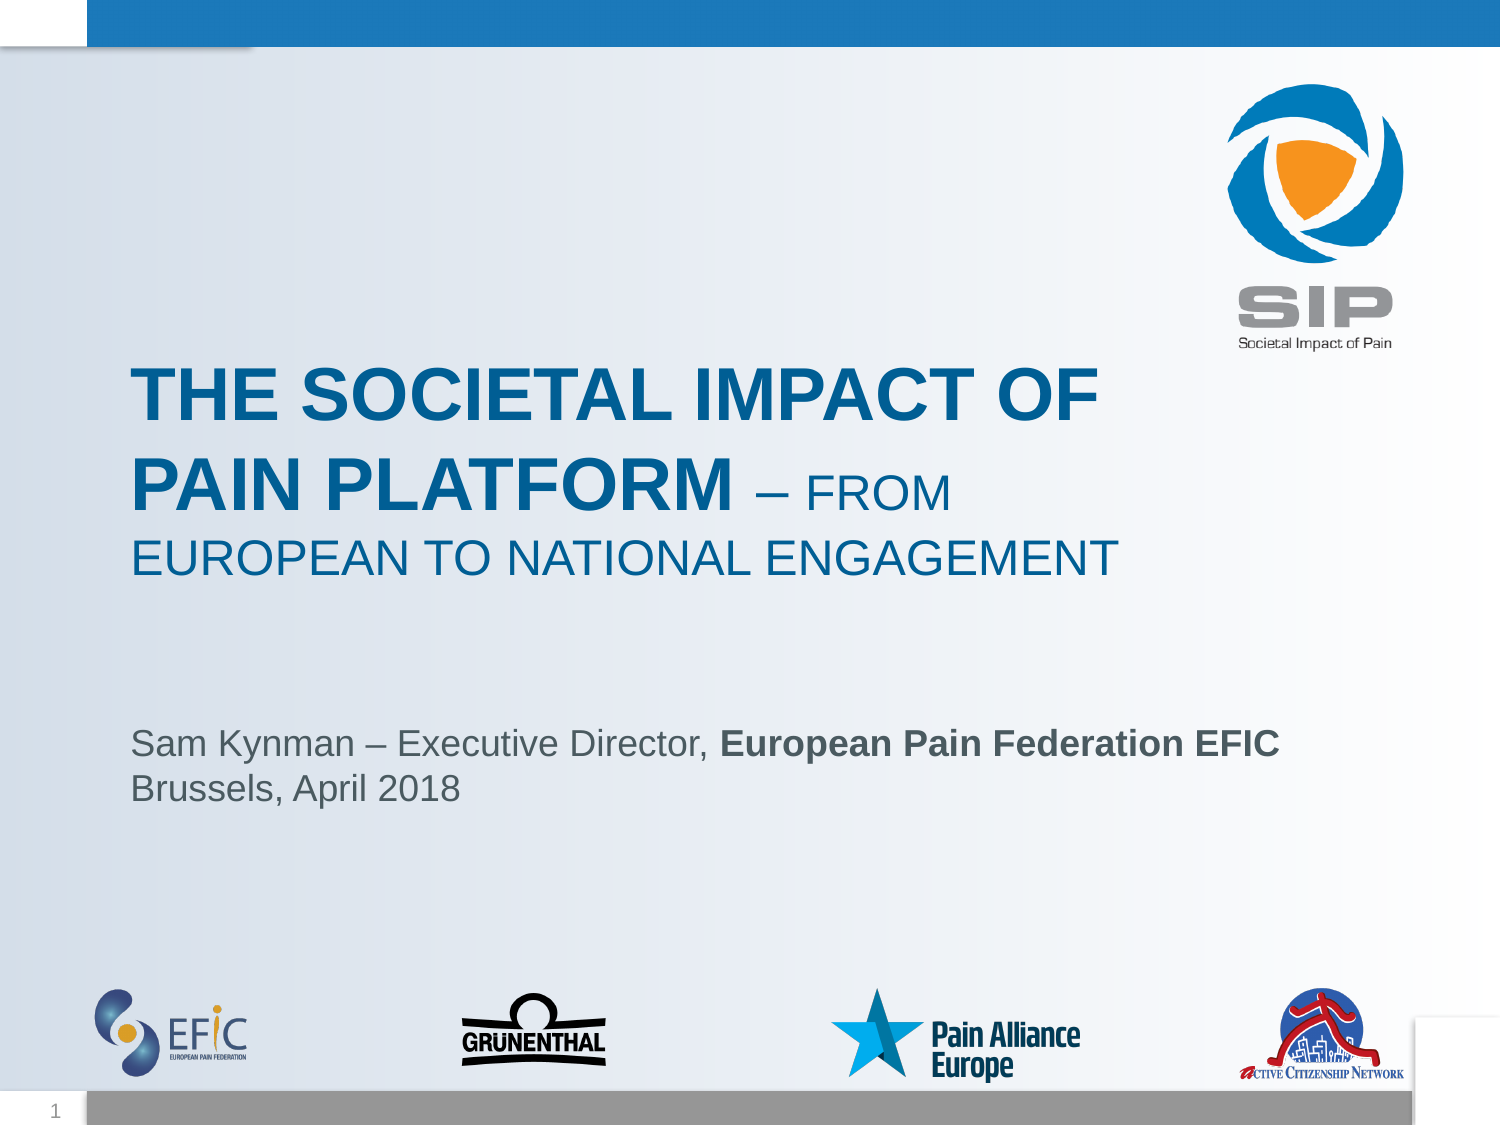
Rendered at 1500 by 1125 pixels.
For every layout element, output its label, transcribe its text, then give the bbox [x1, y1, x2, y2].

picture [1235, 971, 1414, 1100]
picture [445, 971, 623, 1100]
picture [80, 971, 266, 1100]
picture [831, 988, 1080, 1083]
picture [87, 0, 1500, 47]
subtitle Sam Kynman – Executive Director, European Pain Federation EFIC Brussels, April 2018 [130, 719, 1329, 864]
title The Societal Impact of Pain platform – from European to national engagement [130, 345, 1235, 587]
picture [1061, 1031, 1067, 1043]
